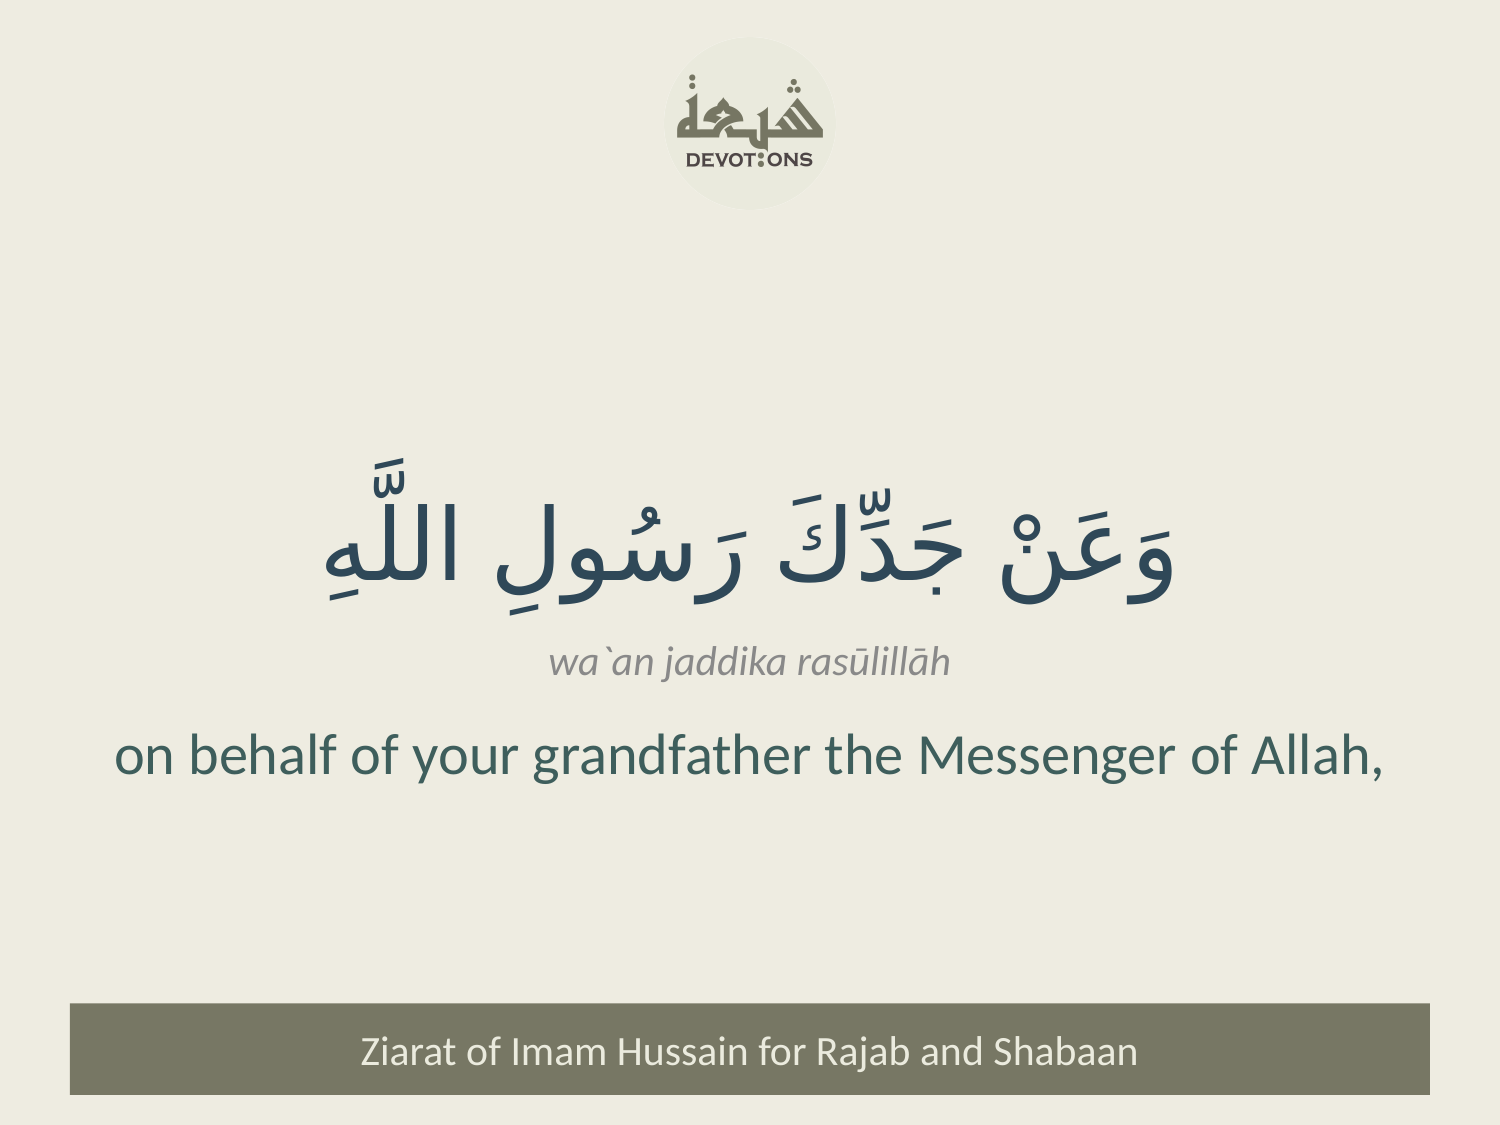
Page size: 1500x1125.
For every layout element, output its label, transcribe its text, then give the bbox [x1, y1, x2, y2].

list Ziarat of Imam Hussain for Rajab and Shabaan [69, 1003, 1430, 1095]
list وَعَنْ جَدِّكَ رَسُولِ اللَّهِ wa`an jaddika rasūlillāh on behalf of your grandfather the Messenger of Allah, [69, 203, 1430, 1003]
picture [656, 29, 844, 203]
